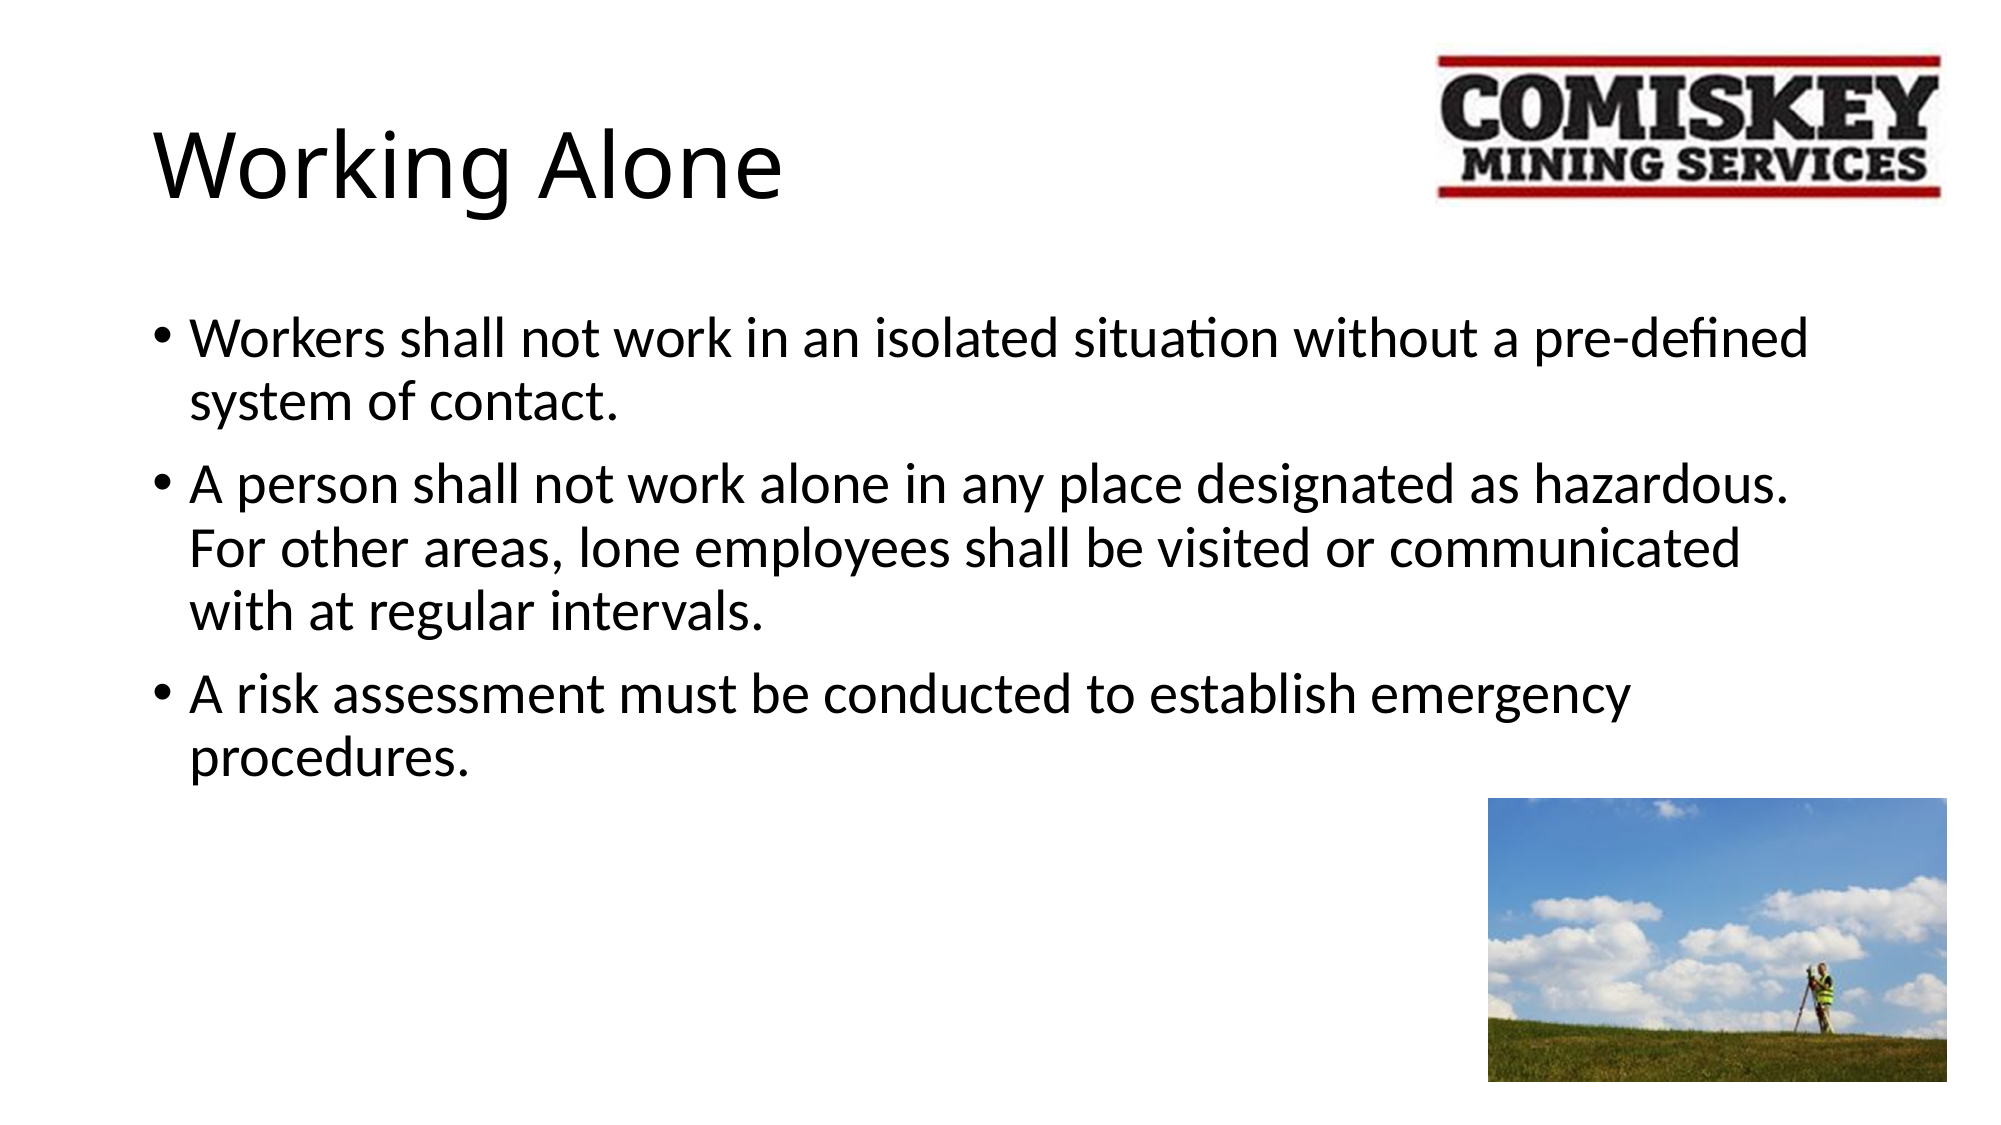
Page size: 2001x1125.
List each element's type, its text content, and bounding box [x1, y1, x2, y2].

picture [1488, 798, 1947, 1082]
picture [1435, 43, 1947, 207]
list Workers shall not work in an isolated situation without a pre-defined system of contact. A person shall not work alone in any place designated as hazardous. For other areas, lone employees shall be visited or communicated with at regular intervals. A risk assessment must be conducted to establish emergency procedures. [137, 299, 1863, 1014]
title Working Alone [137, 59, 1863, 278]
